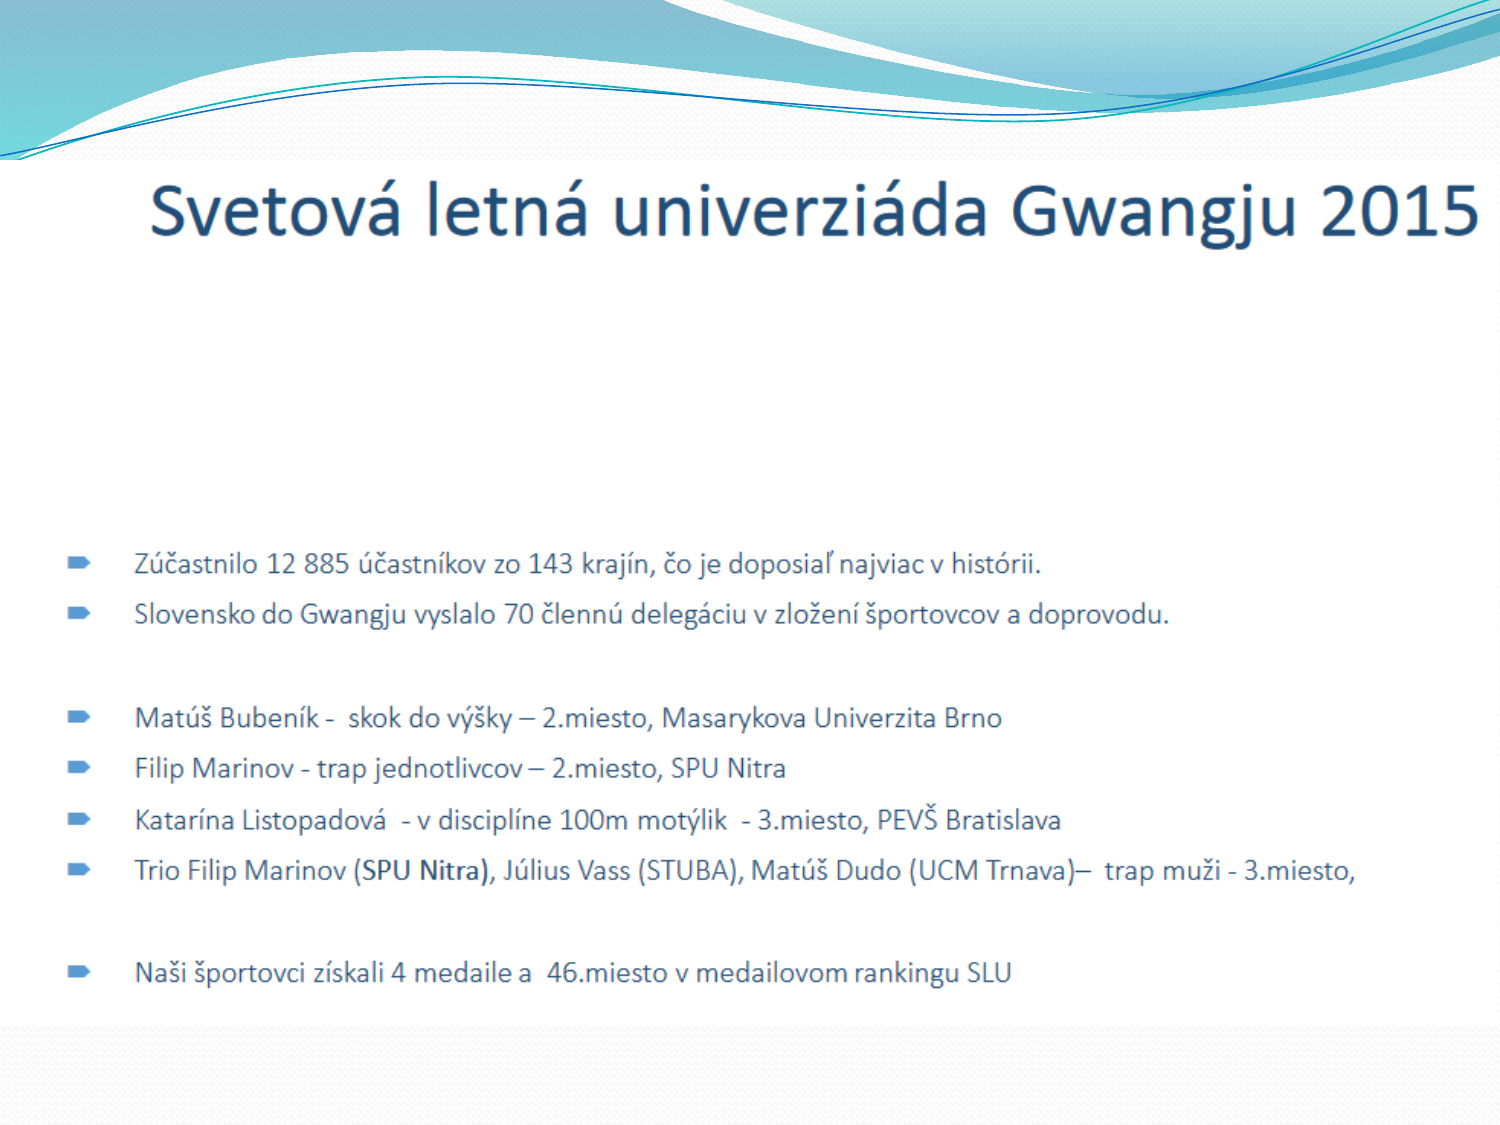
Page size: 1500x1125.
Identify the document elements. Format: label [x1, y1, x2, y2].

list [0, 160, 1500, 1026]
